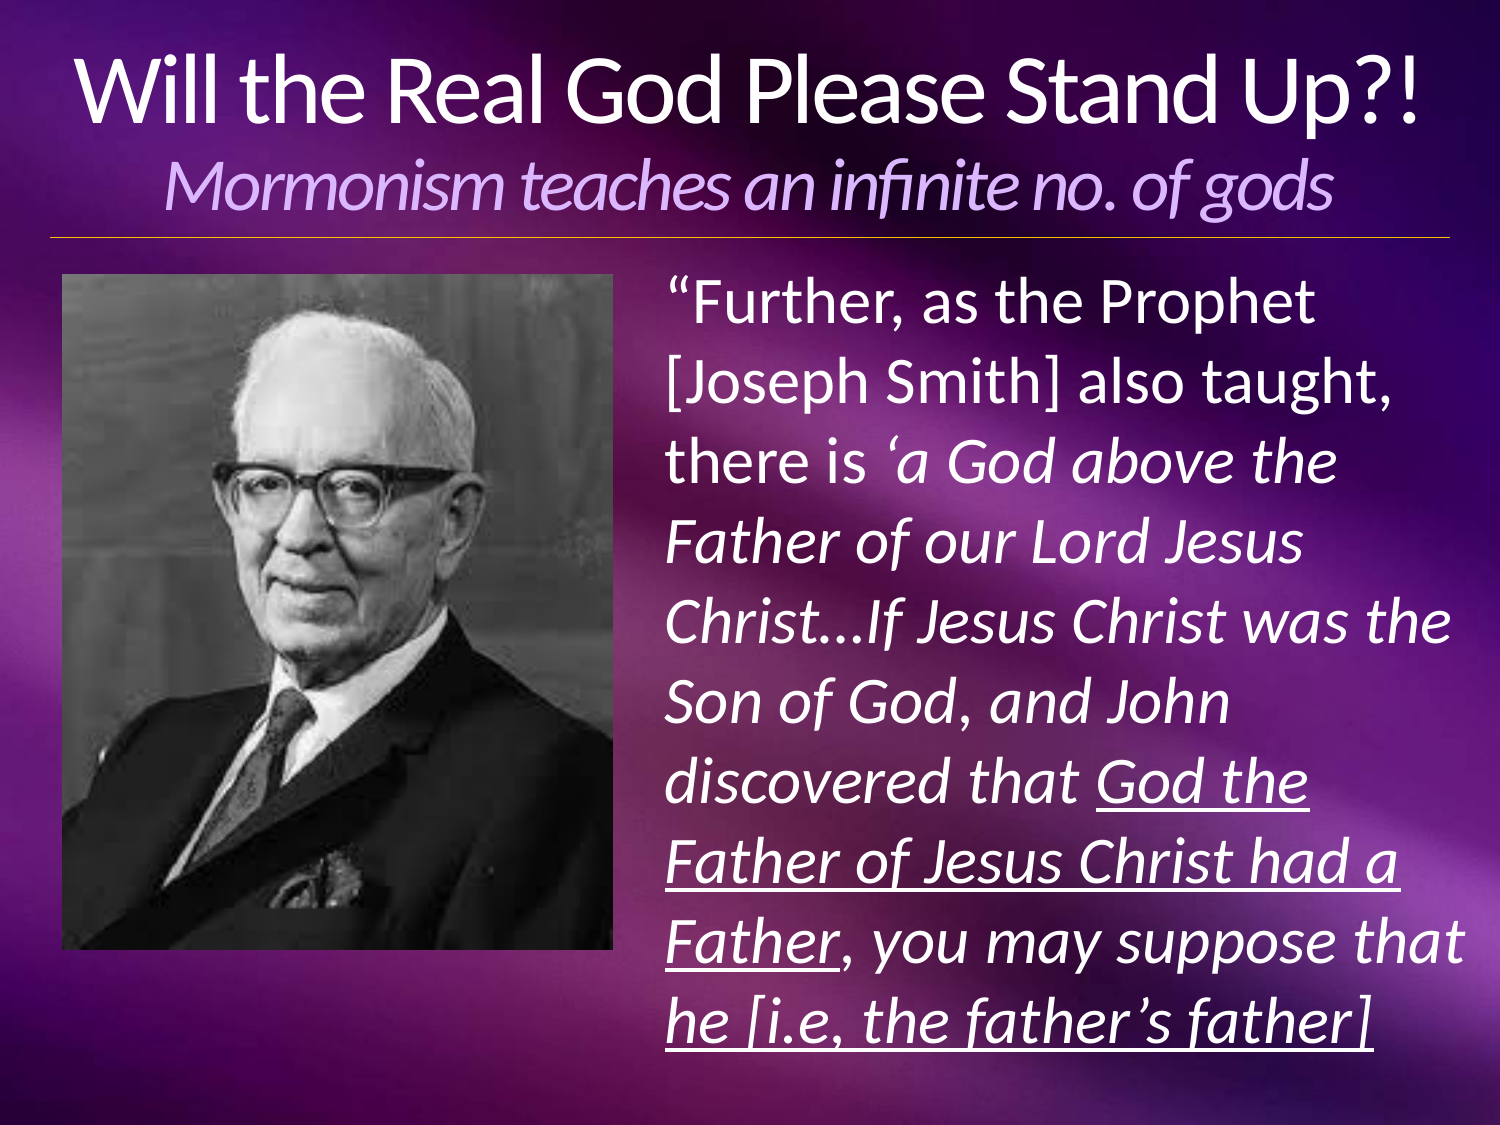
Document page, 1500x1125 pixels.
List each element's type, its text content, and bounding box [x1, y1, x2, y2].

title Will the Real God Please Stand Up?! Mormonism teaches an infinite no. of gods [62, 37, 1438, 229]
text_box “Further, as the Prophet [Joseph Smith] also taught, there is ‘a God above the Father of our Lord Jesus Christ…If Jesus Christ was the Son of God, and John discovered that God the Father of Jesus Christ had a Father, you may suppose that he [i.e, the father’s father] [650, 249, 1500, 1065]
picture [0, 0, 1500, 1125]
